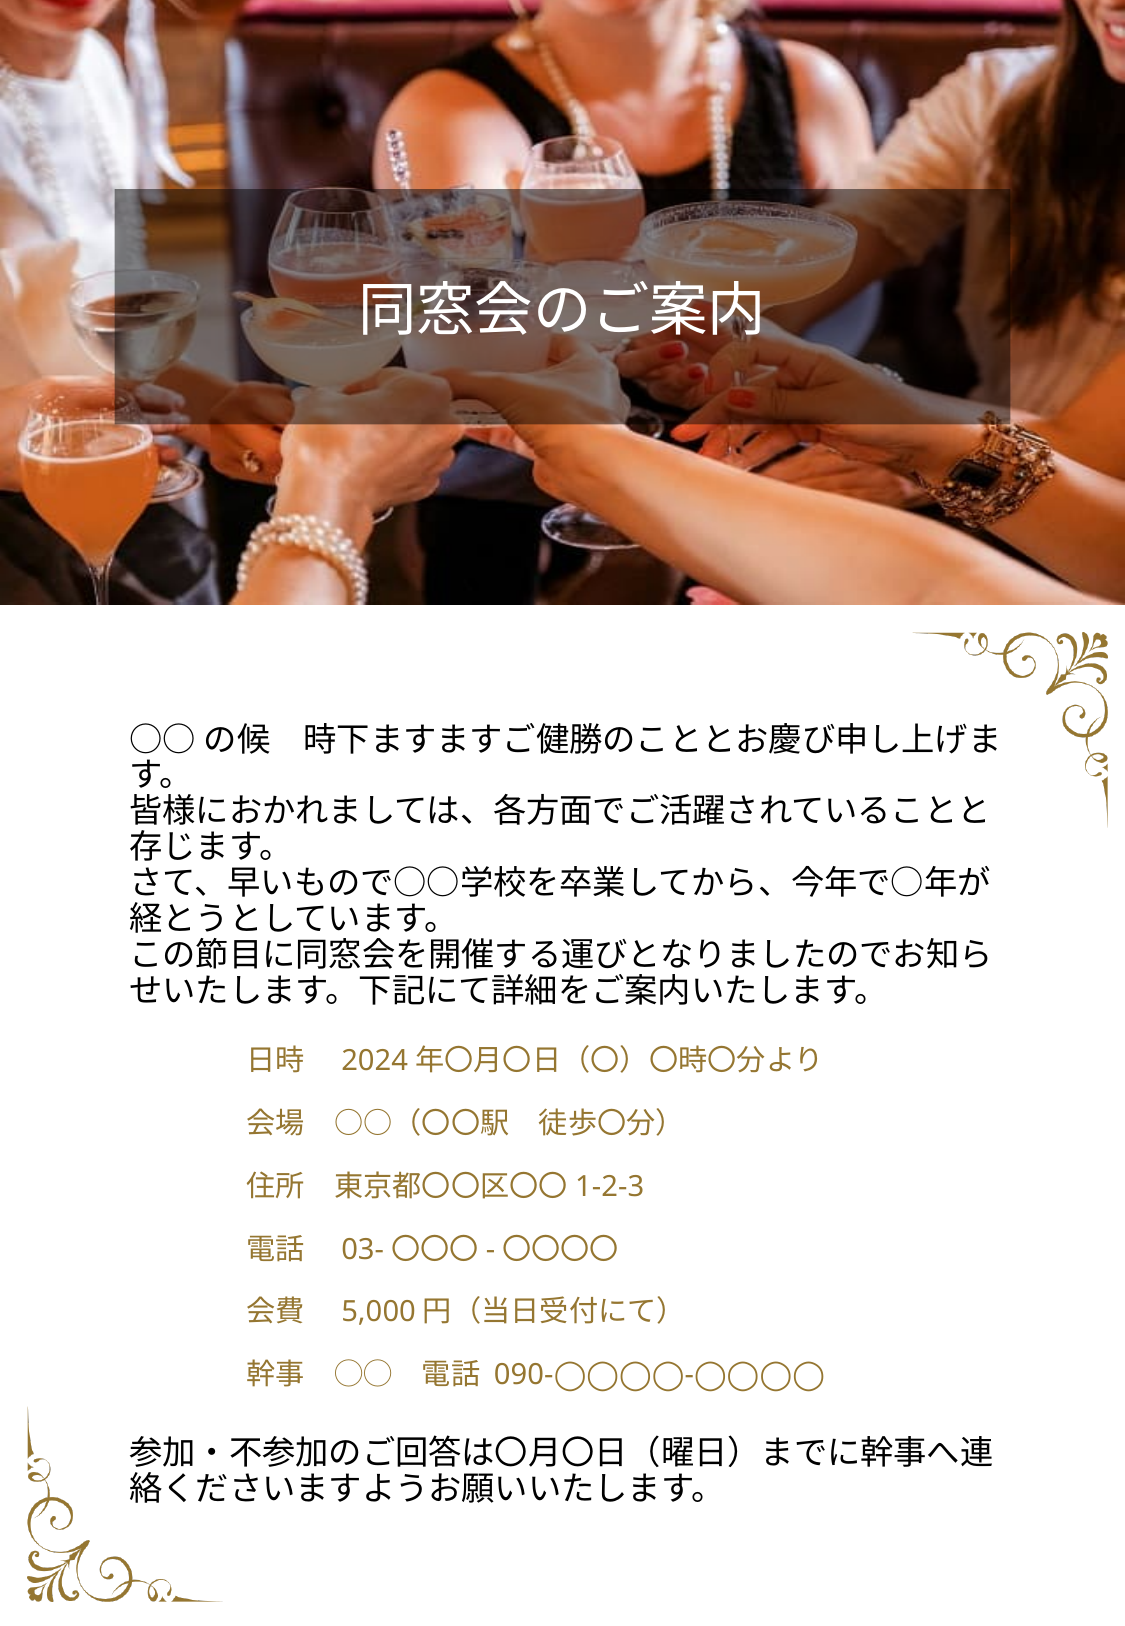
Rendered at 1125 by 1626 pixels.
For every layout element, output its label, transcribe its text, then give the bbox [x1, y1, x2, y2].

picture [0, 0, 1125, 606]
text_box ○○の候 時下ますますご健勝のこととお慶び申し上げます。 皆様におかれましては、各方面でご活躍されていることと存じます。 さて、早いもので○○学校を卒業してから、今年で○年が経とうとしています。 この節目に同窓会を開催する運びとなりましたのでお知らせいたします。下記にて詳細をご案内いたします。 日時 2024年〇月〇日（〇）〇時〇分より 会場 ○○（〇〇駅 徒歩〇分） 住所 東京都〇〇区〇〇1-2-3 電話 03-〇〇〇-〇〇〇〇 会費 5,000円（当日受付にて） 幹事 ◯◯ 電話 090-◯◯◯◯-◯◯◯◯ 参加・不参加のご回答は〇月〇日（曜日）までに幹事へ連絡くださいますようお願いいたします。 [114, 714, 1036, 1513]
picture [26, 1405, 224, 1603]
picture [912, 631, 1109, 829]
